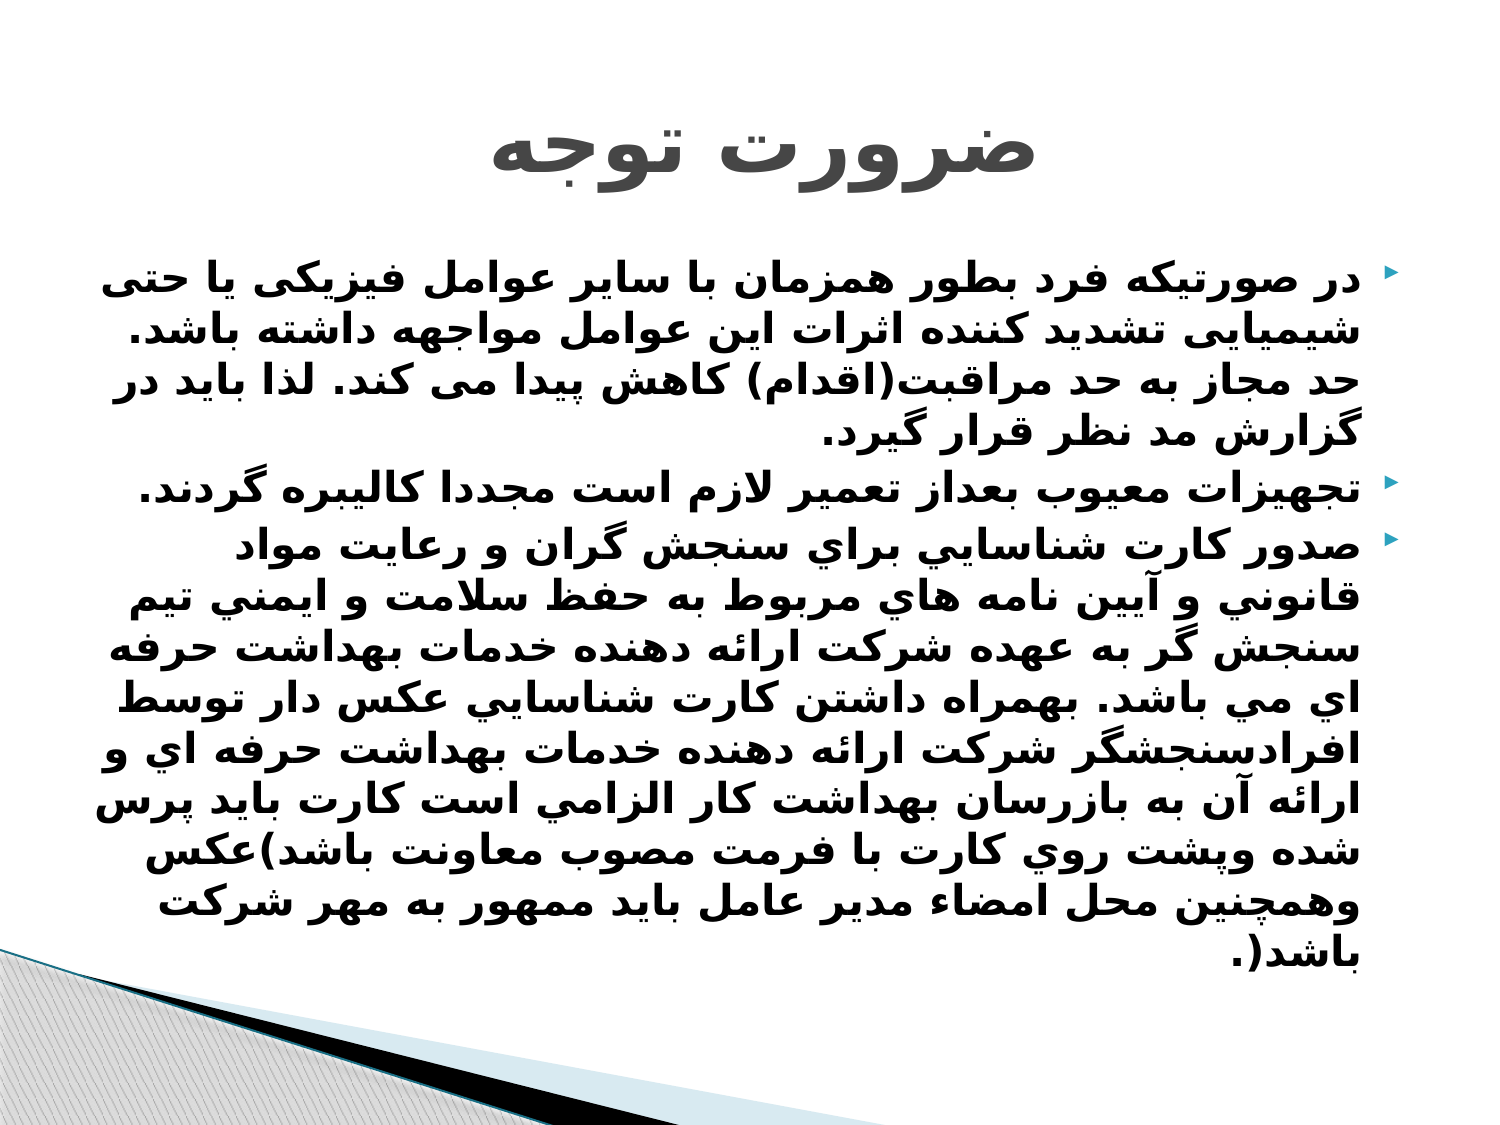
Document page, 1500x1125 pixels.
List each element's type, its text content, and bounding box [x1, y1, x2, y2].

title ضرورت توجه [75, 45, 1425, 233]
list در صورتیکه فرد بطور همزمان با سایر عوامل فیزیکی یا حتی شیمیایی تشدید کننده اثرات این عوامل مواجهه داشته باشد. حد مجاز به حد مراقبت(اقدام) کاهش پیدا می کند. لذا باید در گزارش مد نظر قرار گیرد. تجهیزات معیوب بعداز تعمیر لازم است مجددا کالیبره گردند. صدور كارت شناسايي براي سنجش گران و رعايت مواد قانوني و آيين نامه هاي مربوط به حفظ سلامت و ايمني تيم سنجش گر به عهده شركت ارائه دهنده خدمات بهداشت حرفه اي مي باشد. بهمراه داشتن كارت شناسايي عكس دار توسط افرادسنجشگر شركت ارائه دهنده خدمات بهداشت حرفه اي و ارائه آن به بازرسان بهداشت كار الزامي است كارت بايد پرس شده وپشت روي كارت با فرمت مصوب معاونت باشد)عكس وهمچنين محل امضاء مدير عامل بايد ممهور به مهر شركت باشد(. [75, 243, 1425, 986]
